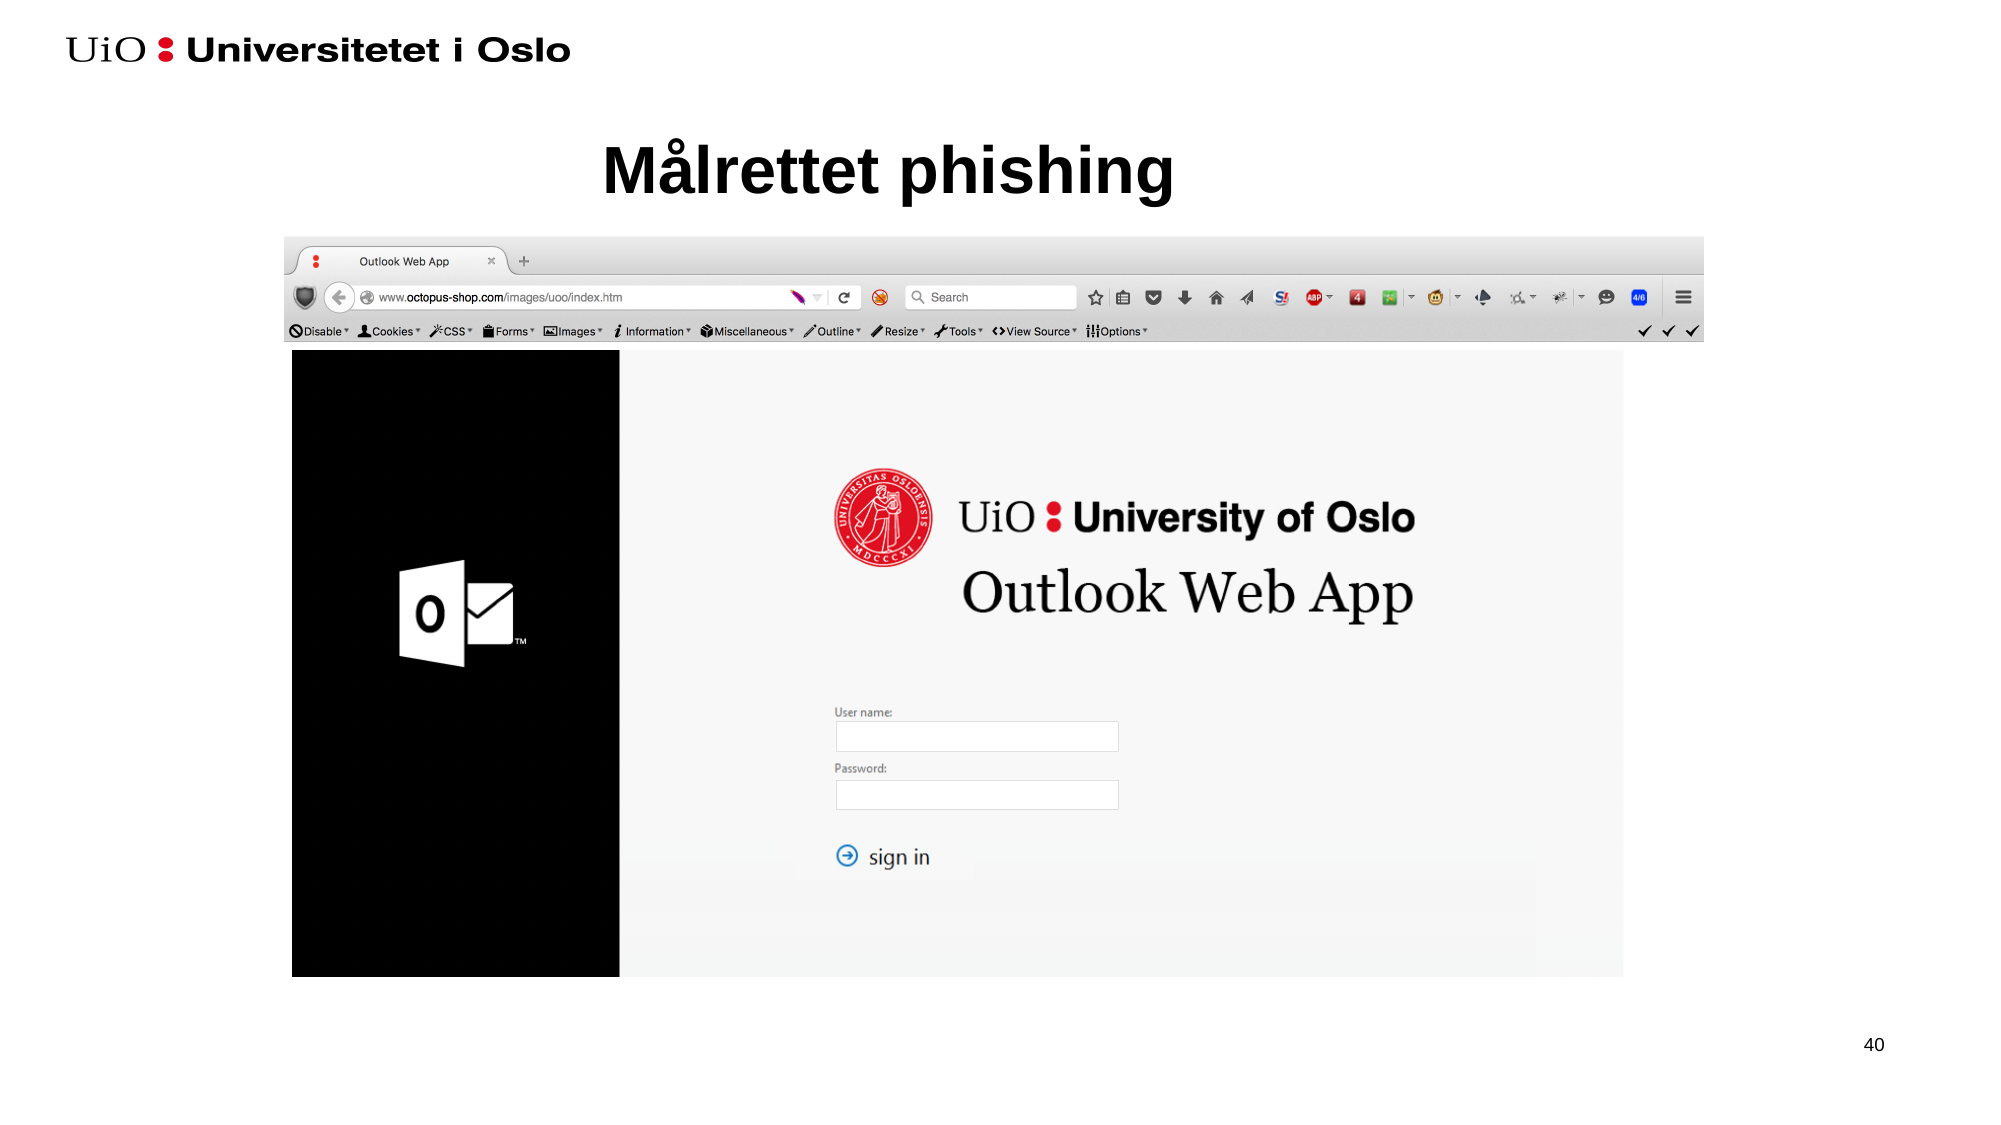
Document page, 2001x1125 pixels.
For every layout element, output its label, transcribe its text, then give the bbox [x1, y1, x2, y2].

title Målrettet phishing [587, 73, 1851, 262]
picture [66, 37, 570, 62]
picture [283, 236, 1704, 1125]
slide_number 40 [1749, 1024, 1901, 1101]
